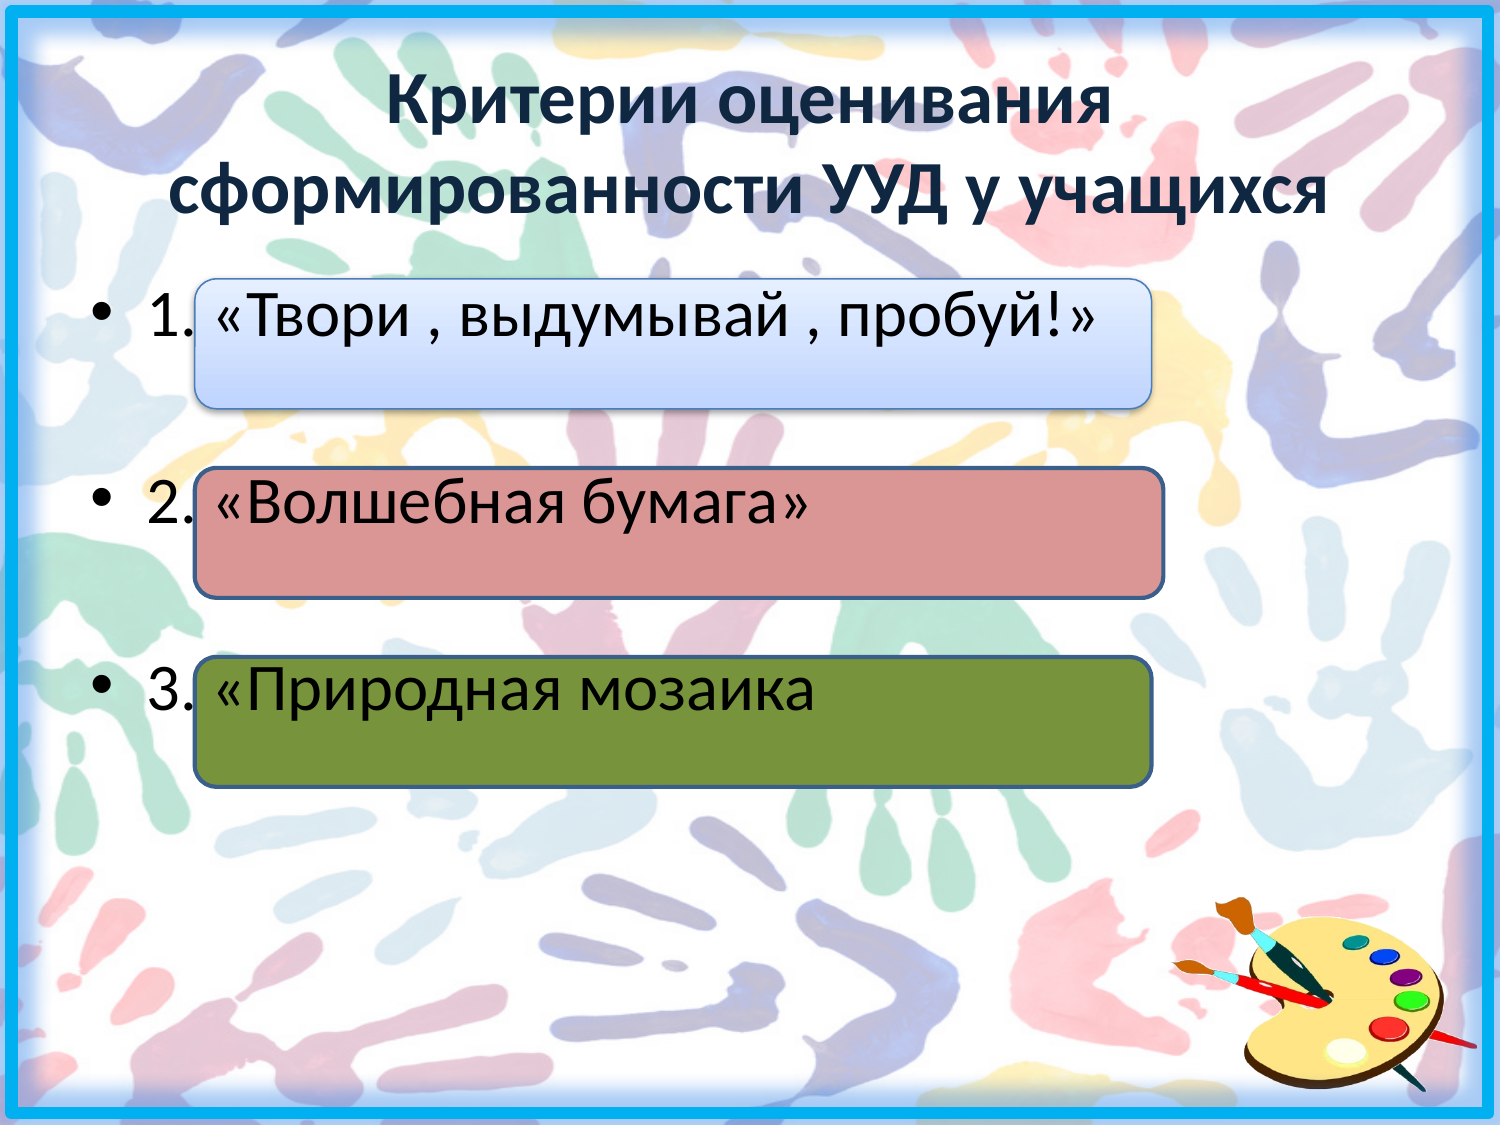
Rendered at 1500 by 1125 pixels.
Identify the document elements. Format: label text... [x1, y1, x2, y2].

picture [1171, 897, 1476, 1092]
list 1. «Твори , выдумывай , пробуй!» 2. «Волшебная бумага» 3. «Природная мозаика [75, 262, 1425, 1005]
title Критерии оценивания сформированности УУД у учащихся [75, 45, 1425, 233]
